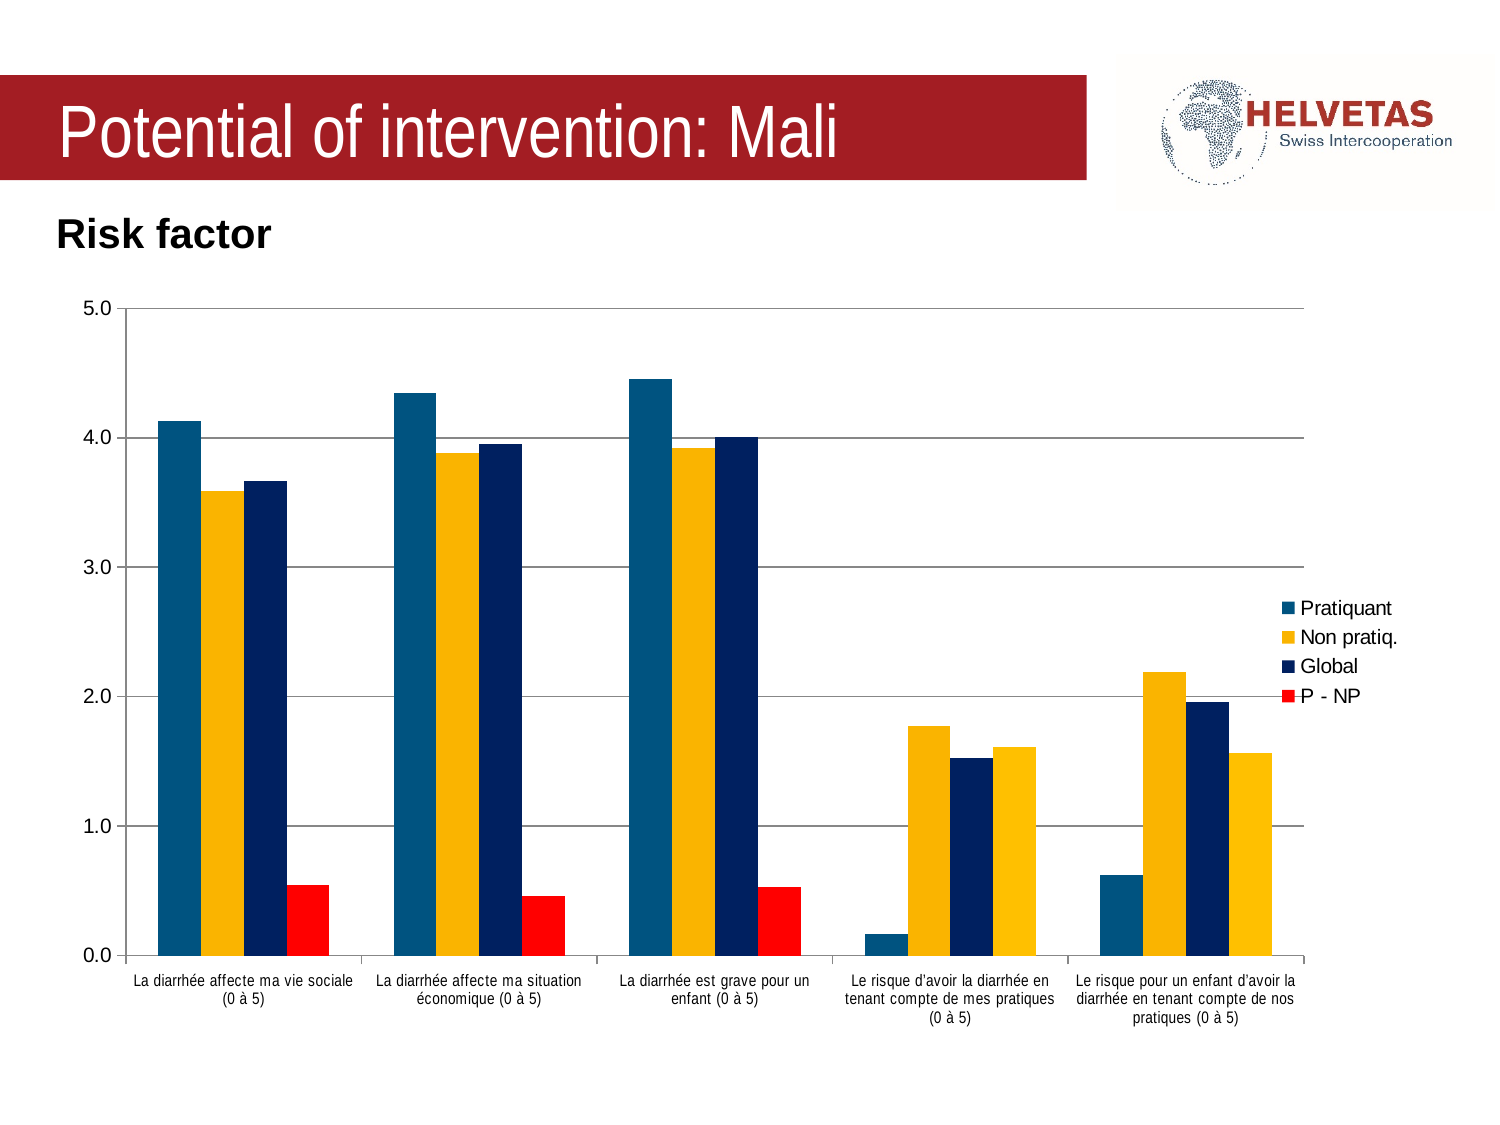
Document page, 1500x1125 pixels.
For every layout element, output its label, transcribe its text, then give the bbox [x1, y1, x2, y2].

text_box Risk factor [41, 198, 337, 262]
title Potential of intervention: Mali [0, 74, 1087, 181]
chart [0, 264, 1419, 1040]
picture [1116, 54, 1495, 211]
